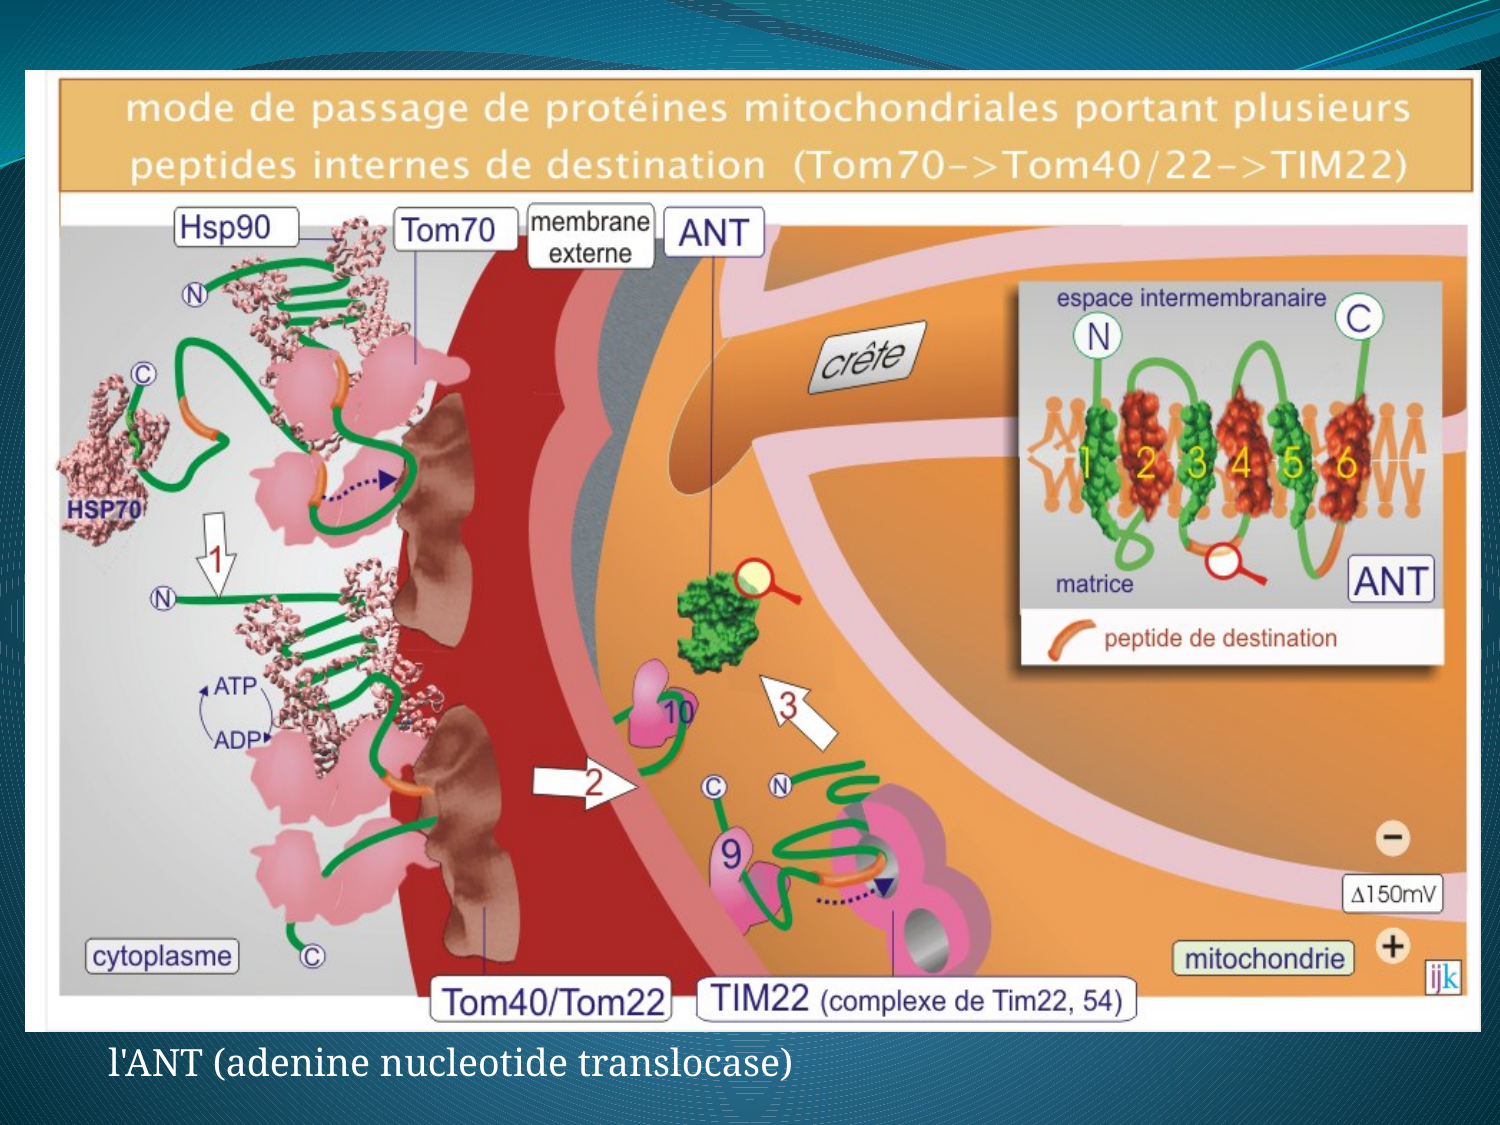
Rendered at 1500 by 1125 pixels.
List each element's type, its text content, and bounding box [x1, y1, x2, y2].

text_box l'ANT (adenine nucleotide translocase) [93, 1043, 950, 1091]
picture [22, 68, 1481, 1032]
